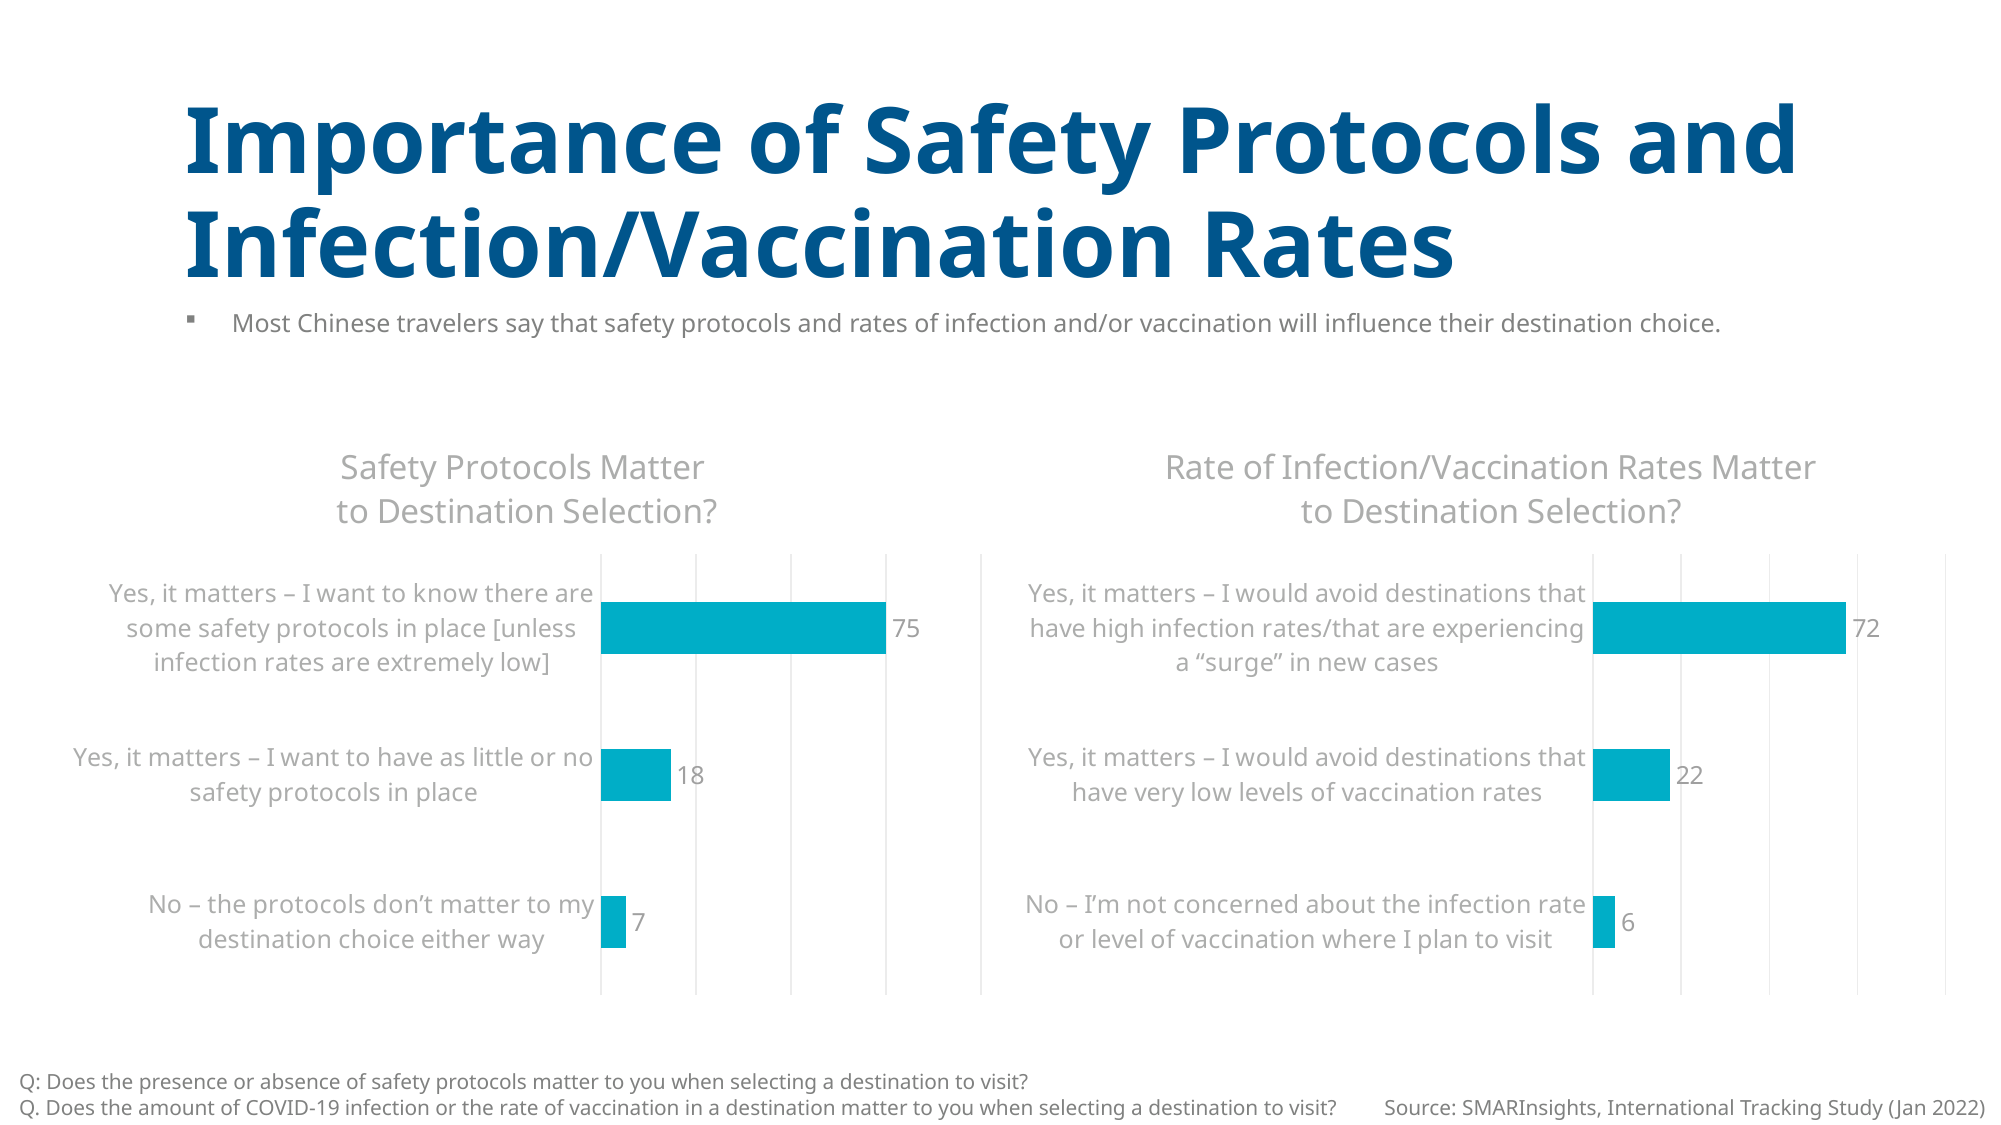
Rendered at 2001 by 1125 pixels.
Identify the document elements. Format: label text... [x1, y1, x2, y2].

list Importance of Safety Protocols and Infection/Vaccination Rates [170, 80, 1830, 299]
text_box Q: Does the presence or absence of safety protocols matter to you when selecting a destination to visit? Q. Does the amount of COVID-19 infection or the rate of vaccination in a destination matter to you when selecting a destination to visit? [4, 1061, 1358, 1125]
text_box Source: SMARInsights, International Tracking Study (Jan 2022) [1358, 1087, 2000, 1125]
text_box Most Chinese travelers say that safety protocols and rates of infection and/or vaccination will influence their destination choice. [170, 299, 1875, 375]
chart [54, 415, 1000, 1008]
chart [1018, 415, 1965, 1008]
